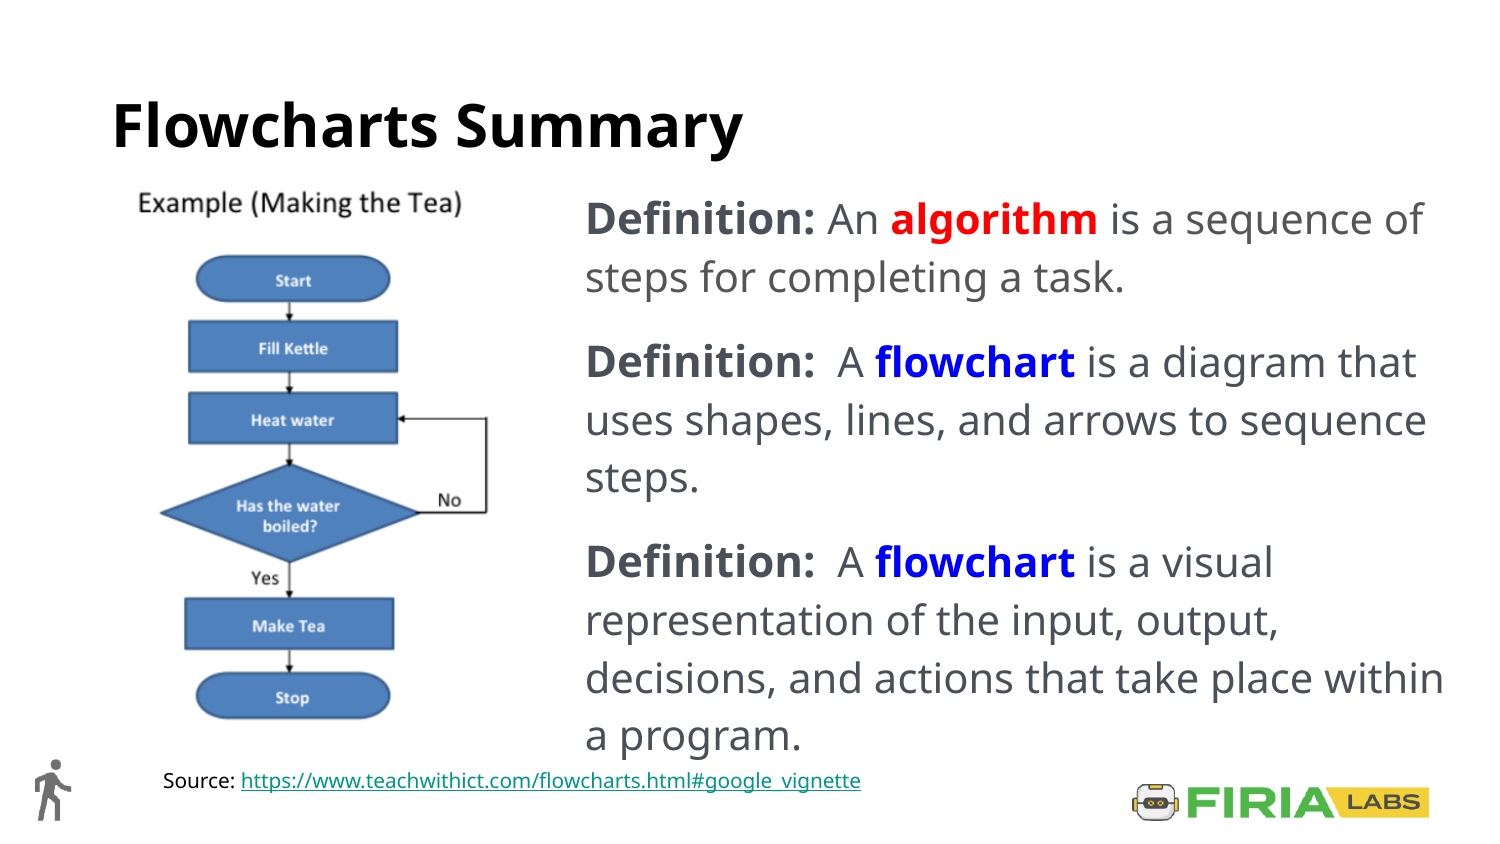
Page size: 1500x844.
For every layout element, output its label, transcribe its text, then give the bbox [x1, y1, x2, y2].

picture [19, 749, 80, 826]
picture [104, 167, 517, 742]
text_box Source: https://www.teachwithict.com/flowcharts.html#google_vignette [148, 752, 1070, 794]
picture [1121, 777, 1436, 826]
title Flowcharts Summary [96, 72, 1467, 176]
list Definition: An algorithm is a sequence of steps for completing a task. Definition: A flowchart is a diagram that uses shapes, lines, and arrows to sequence steps. Definition: A flowchart is a visual representation of the input, output, decisions, and actions that take place within a program. [569, 168, 1467, 715]
